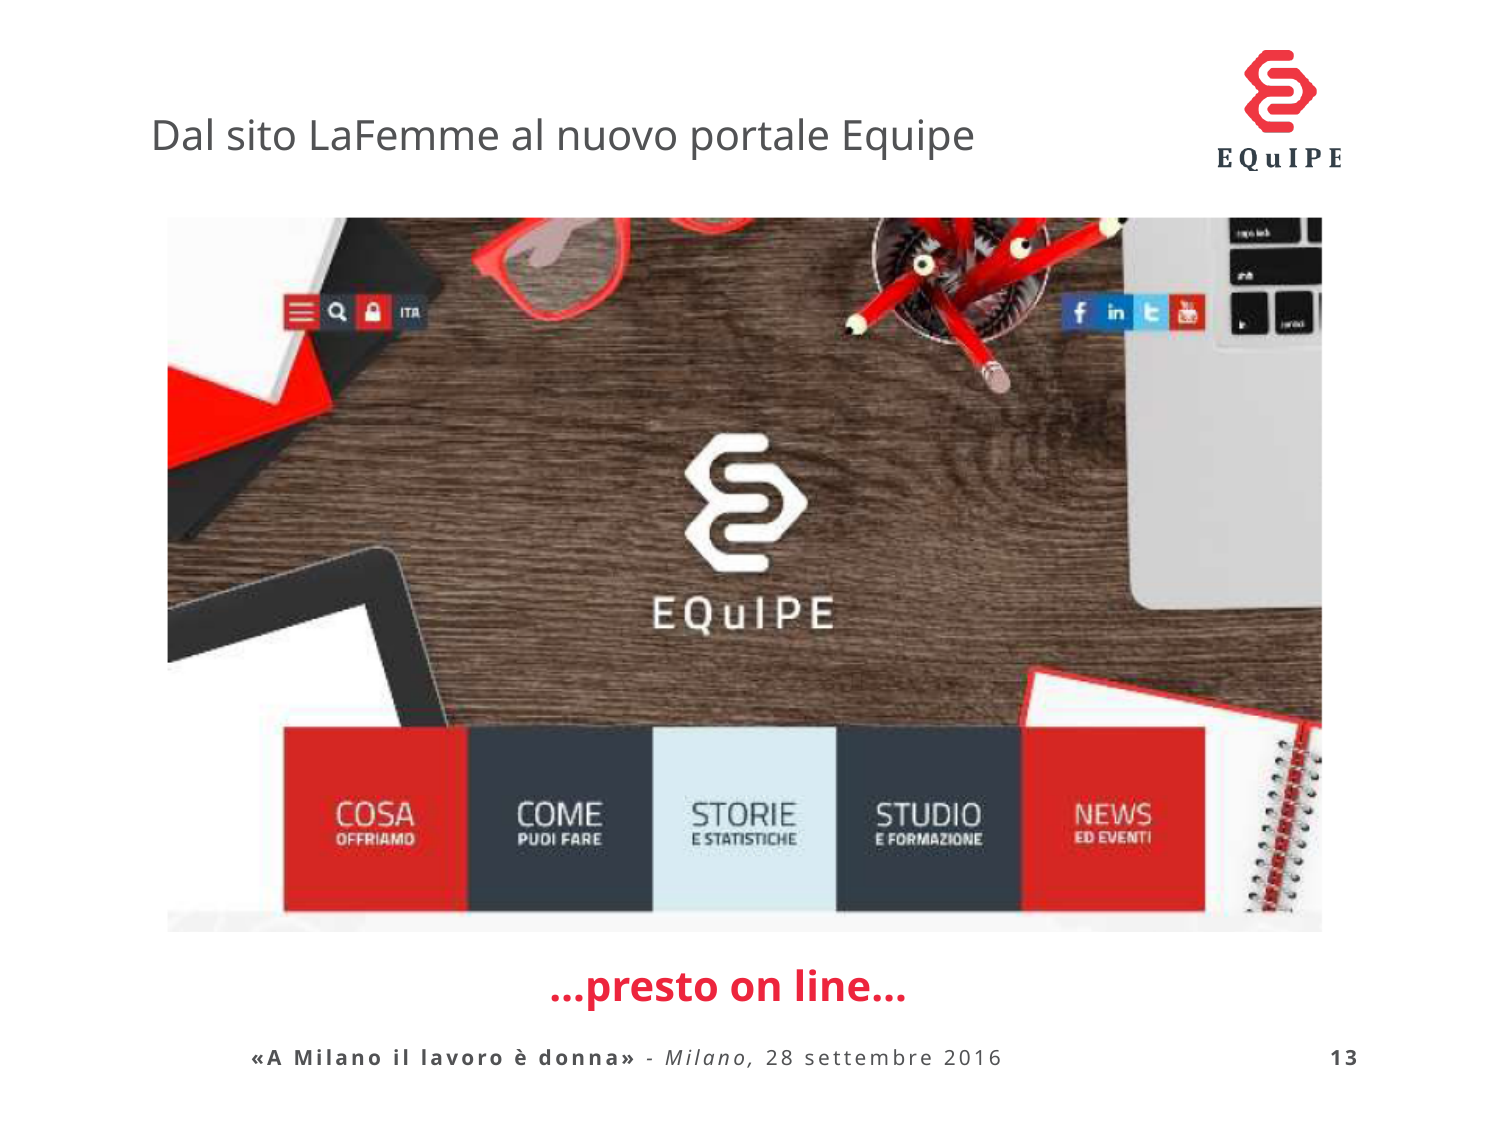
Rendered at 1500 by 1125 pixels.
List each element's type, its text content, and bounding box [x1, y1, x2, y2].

picture [143, 193, 1357, 932]
slide_number «A Milano il lavoro è donna» - Milano, 28 settembre 2016 [230, 1037, 1022, 1098]
list Dal sito LaFemme al nuovo portale Equipe [135, 101, 1188, 197]
text_box …presto on line… [151, 952, 1306, 1024]
slide_number 13 [1022, 1037, 1372, 1098]
